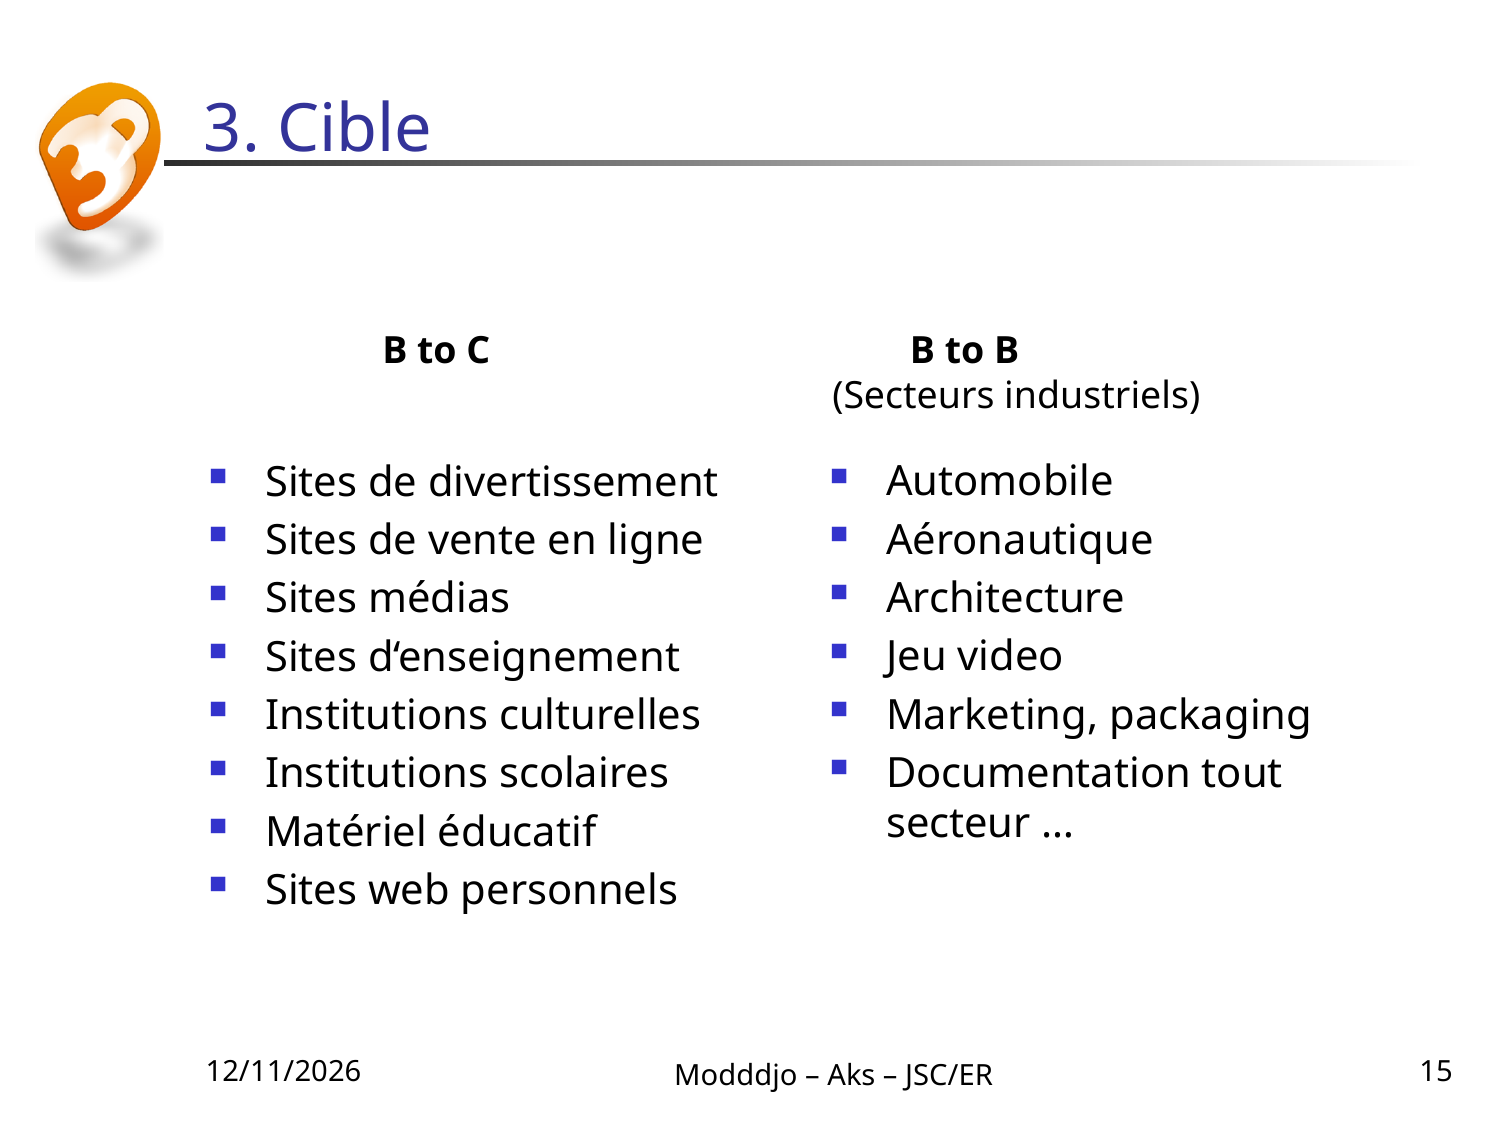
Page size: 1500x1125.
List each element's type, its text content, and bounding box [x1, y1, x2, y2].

picture [35, 79, 164, 282]
footer Modddjo – Aks – JSC/ER [599, 1023, 1076, 1100]
slide_number 15 [1154, 1023, 1468, 1100]
text_box Automobile Aéronautique Architecture Jeu video Marketing, packaging Documentation tout secteur … [815, 388, 1395, 938]
title 3. Cible [188, 34, 1468, 173]
list Sites de divertissement Sites de vente en ligne Sites médias Sites d‘enseignement Institutions culturelles Institutions scolaires Matériel éducatif Sites web personnels [193, 388, 774, 938]
text_box B to C B to B (Secteurs industriels) [367, 318, 1216, 423]
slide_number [190, 1023, 504, 1100]
